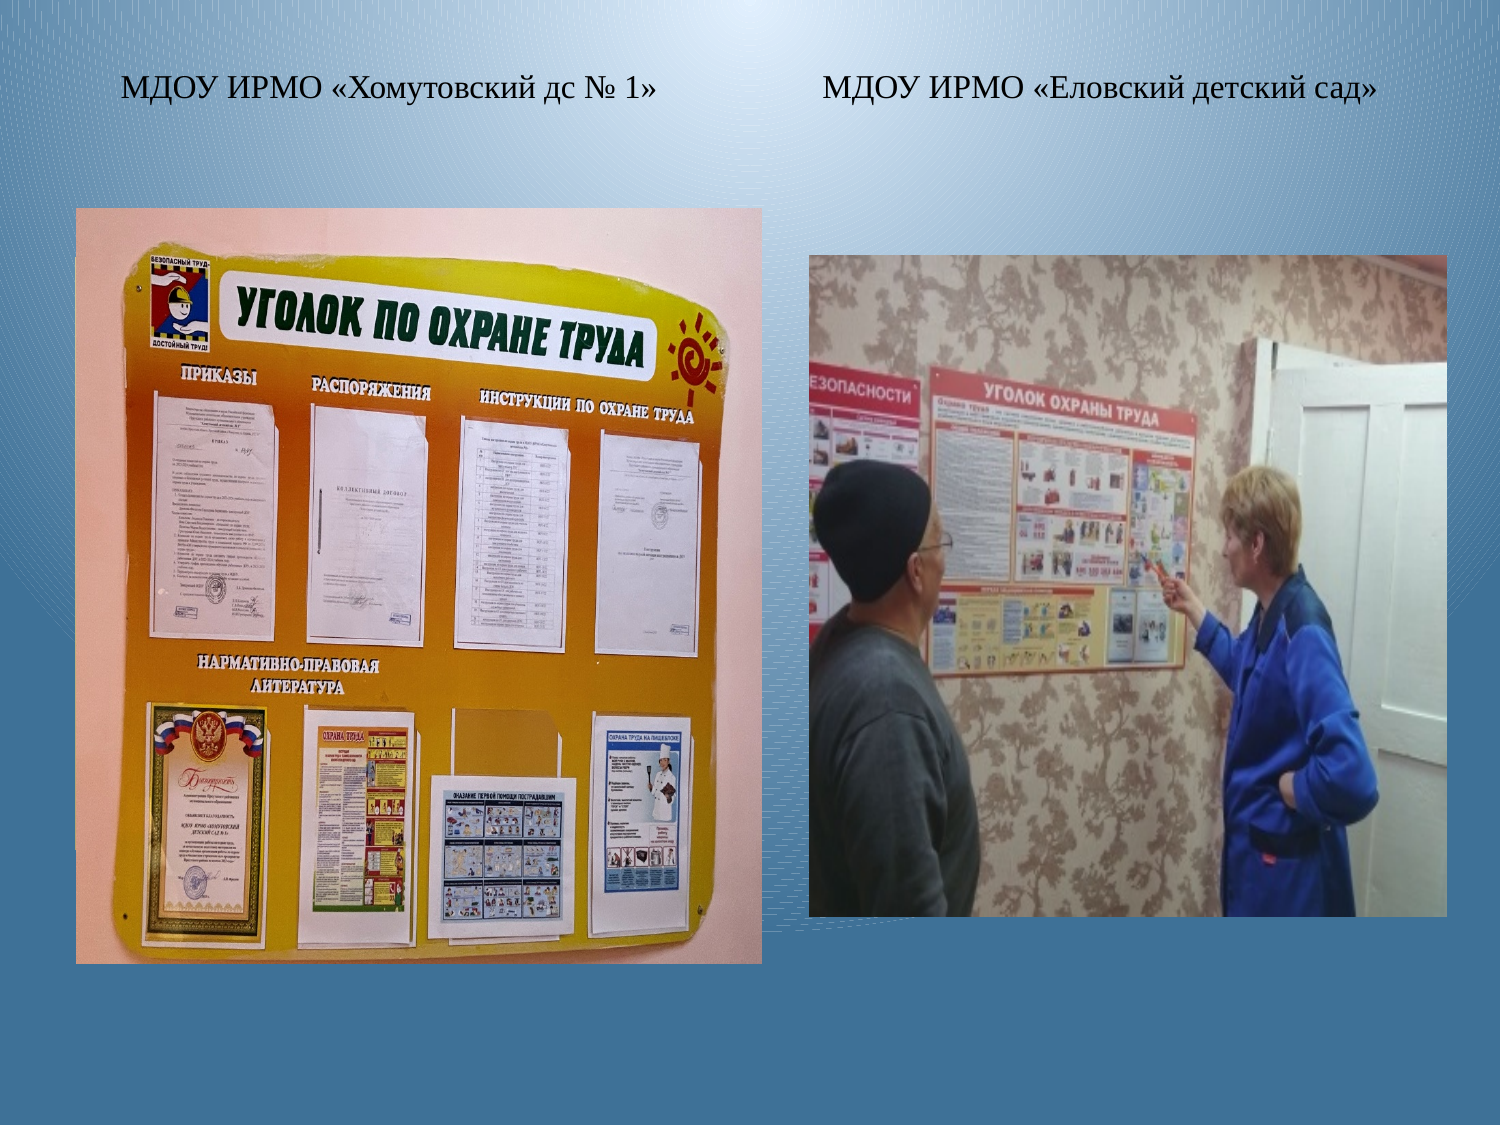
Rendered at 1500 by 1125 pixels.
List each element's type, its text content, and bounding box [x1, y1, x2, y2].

picture [808, 255, 1448, 918]
title МДОУ ИРМО «Хомутовский дс № 1» МДОУ ИРМО «Еловский детский сад» [75, 45, 1425, 126]
picture [76, 207, 763, 965]
